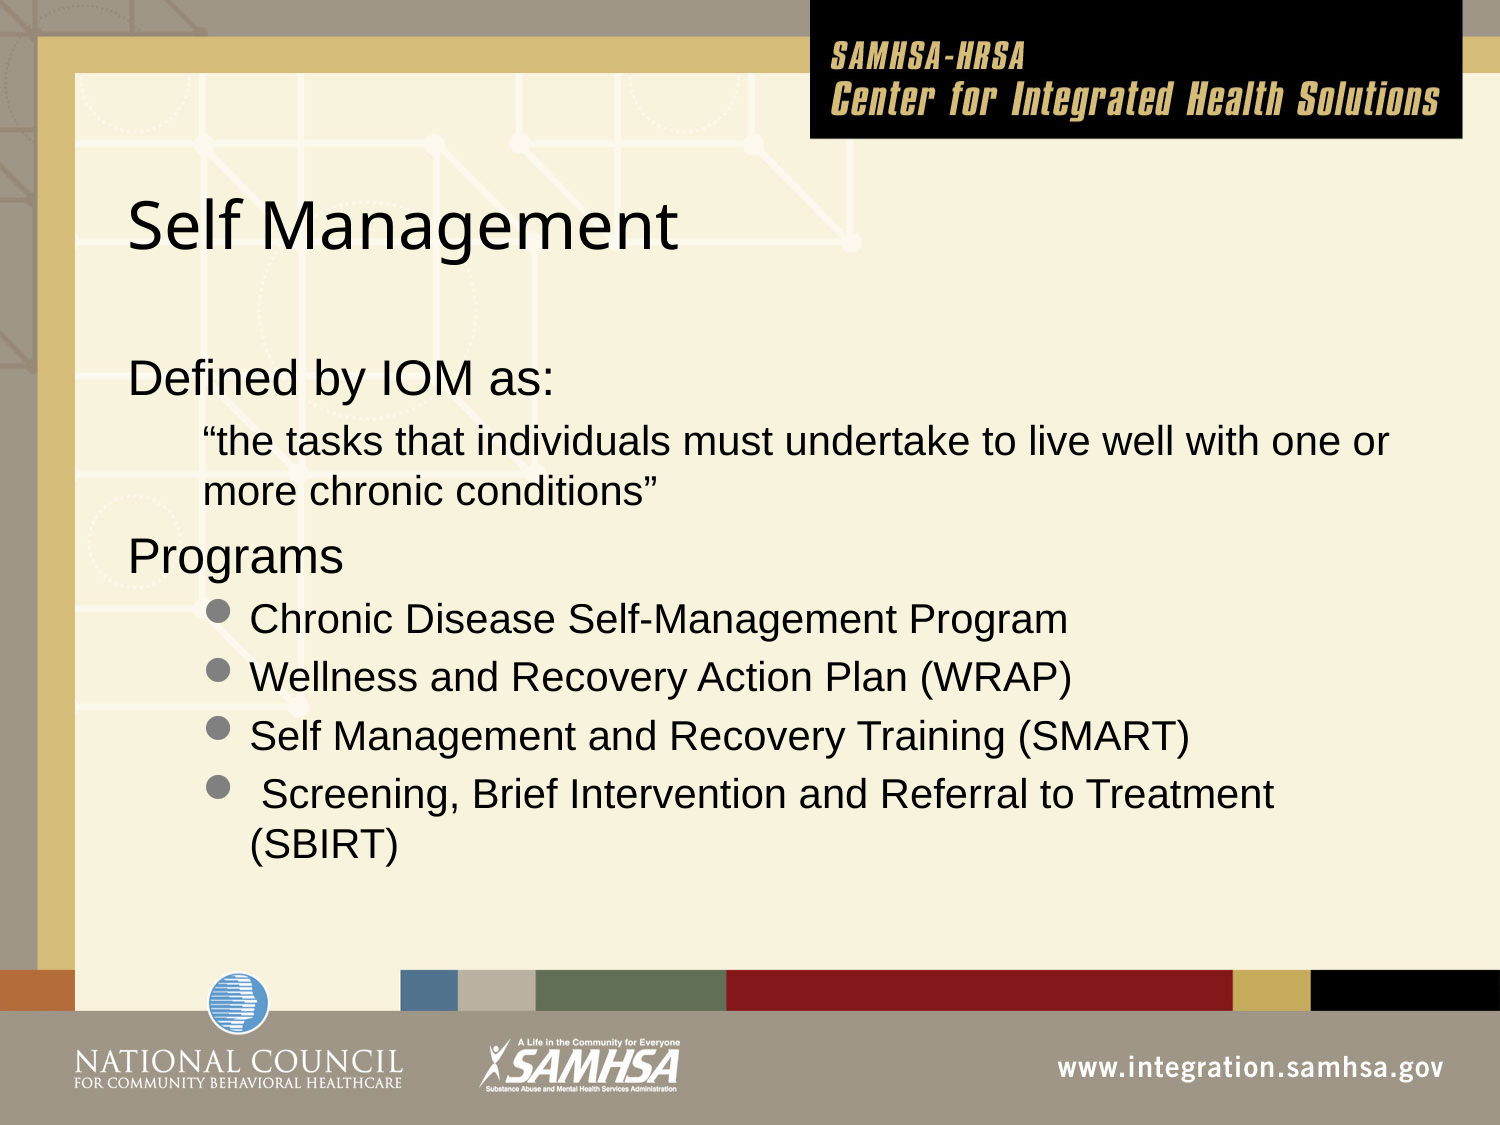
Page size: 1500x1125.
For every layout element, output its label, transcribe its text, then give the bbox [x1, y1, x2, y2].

list Defined by IOM as: “the tasks that individuals must undertake to live well with one or more chronic conditions” Programs Chronic Disease Self-Management Program Wellness and Recovery Action Plan (WRAP) Self Management and Recovery Training (SMART) Screening, Brief Intervention and Referral to Treatment (SBIRT) [112, 337, 1425, 925]
picture [0, 0, 1500, 1125]
title Self Management [112, 174, 1425, 313]
